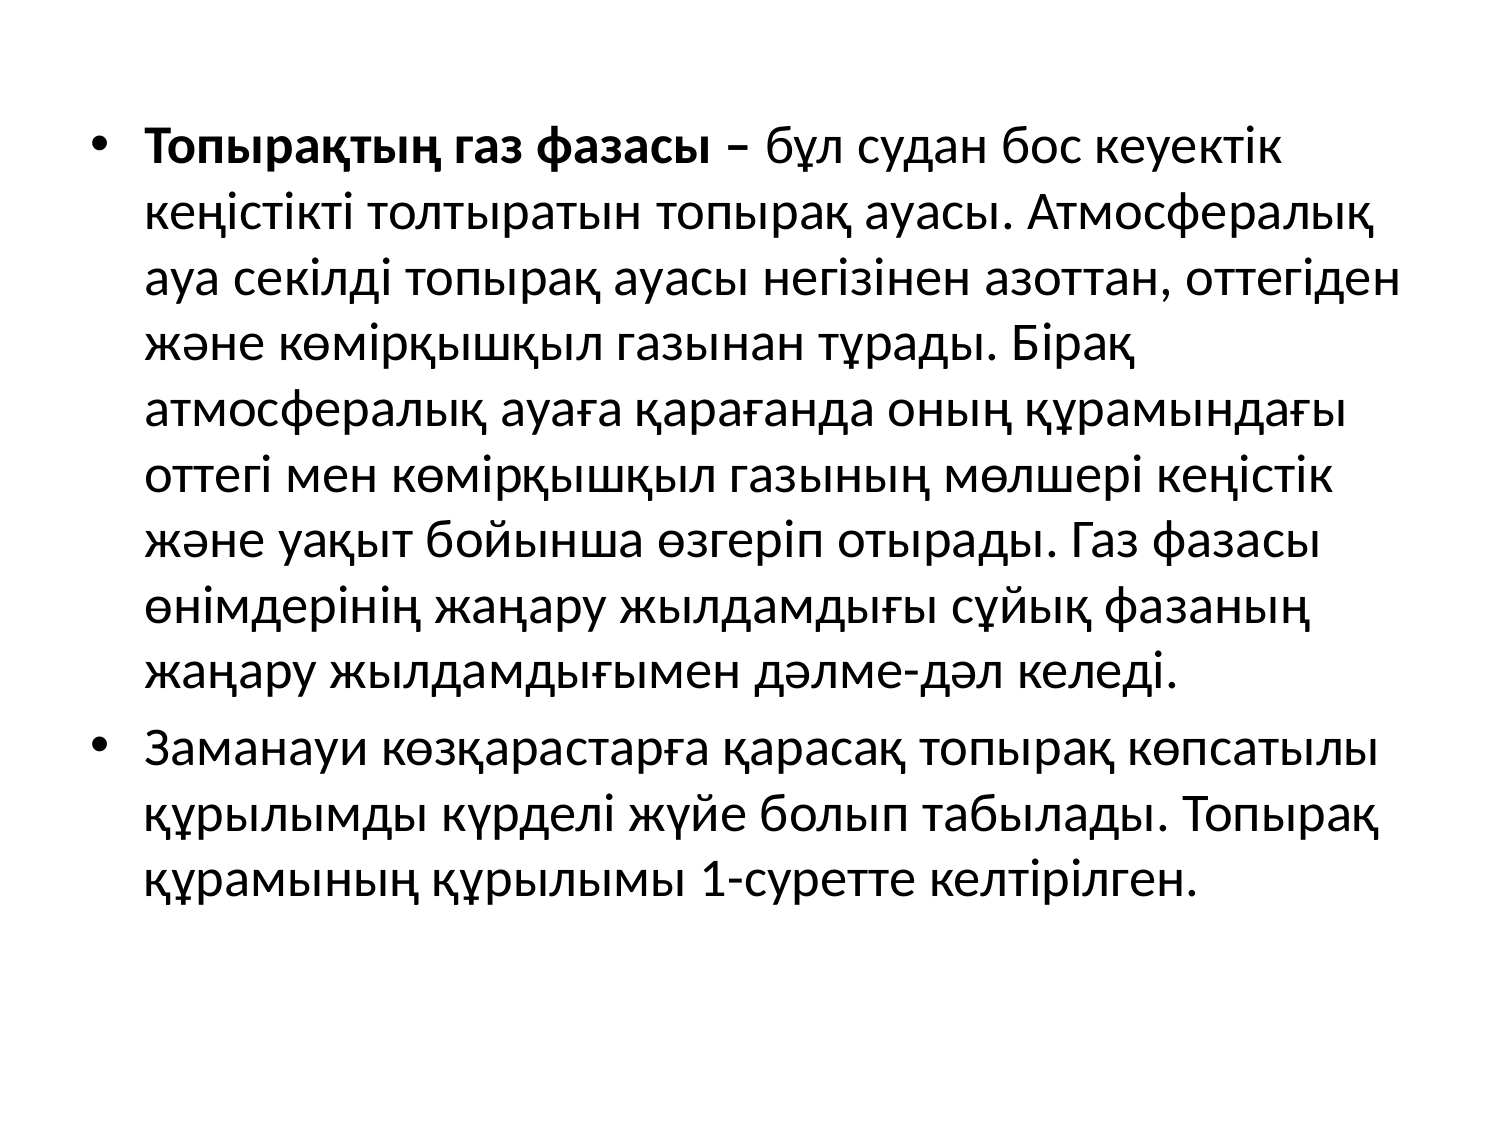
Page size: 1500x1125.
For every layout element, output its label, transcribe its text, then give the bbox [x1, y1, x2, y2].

list Топырақтың газ фазасы – бұл судан бос кеуектік кеңістікті толтыратын топырақ ауасы. Атмосфералық ауа секілді топырақ ауасы негізінен азоттан, оттегіден және көмірқышқыл газынан тұрады. Бірақ атмосфералық ауаға қарағанда оның құрамындағы оттегі мен көмірқышқыл газының мөлшері кеңістік және уақыт бойынша өзгеріп отырады. Газ фазасы өнімдерінің жаңару жылдамдығы сұйық фазаның жаңару жылдамдығымен дәлме-дәл келеді. Заманауи көзқарастарға қарасақ топырақ көпсатылы құрылымды күрделі жүйе болып табылады. Топырақ құрамының құрылымы 1-суретте келтірілген. [75, 101, 1425, 1005]
